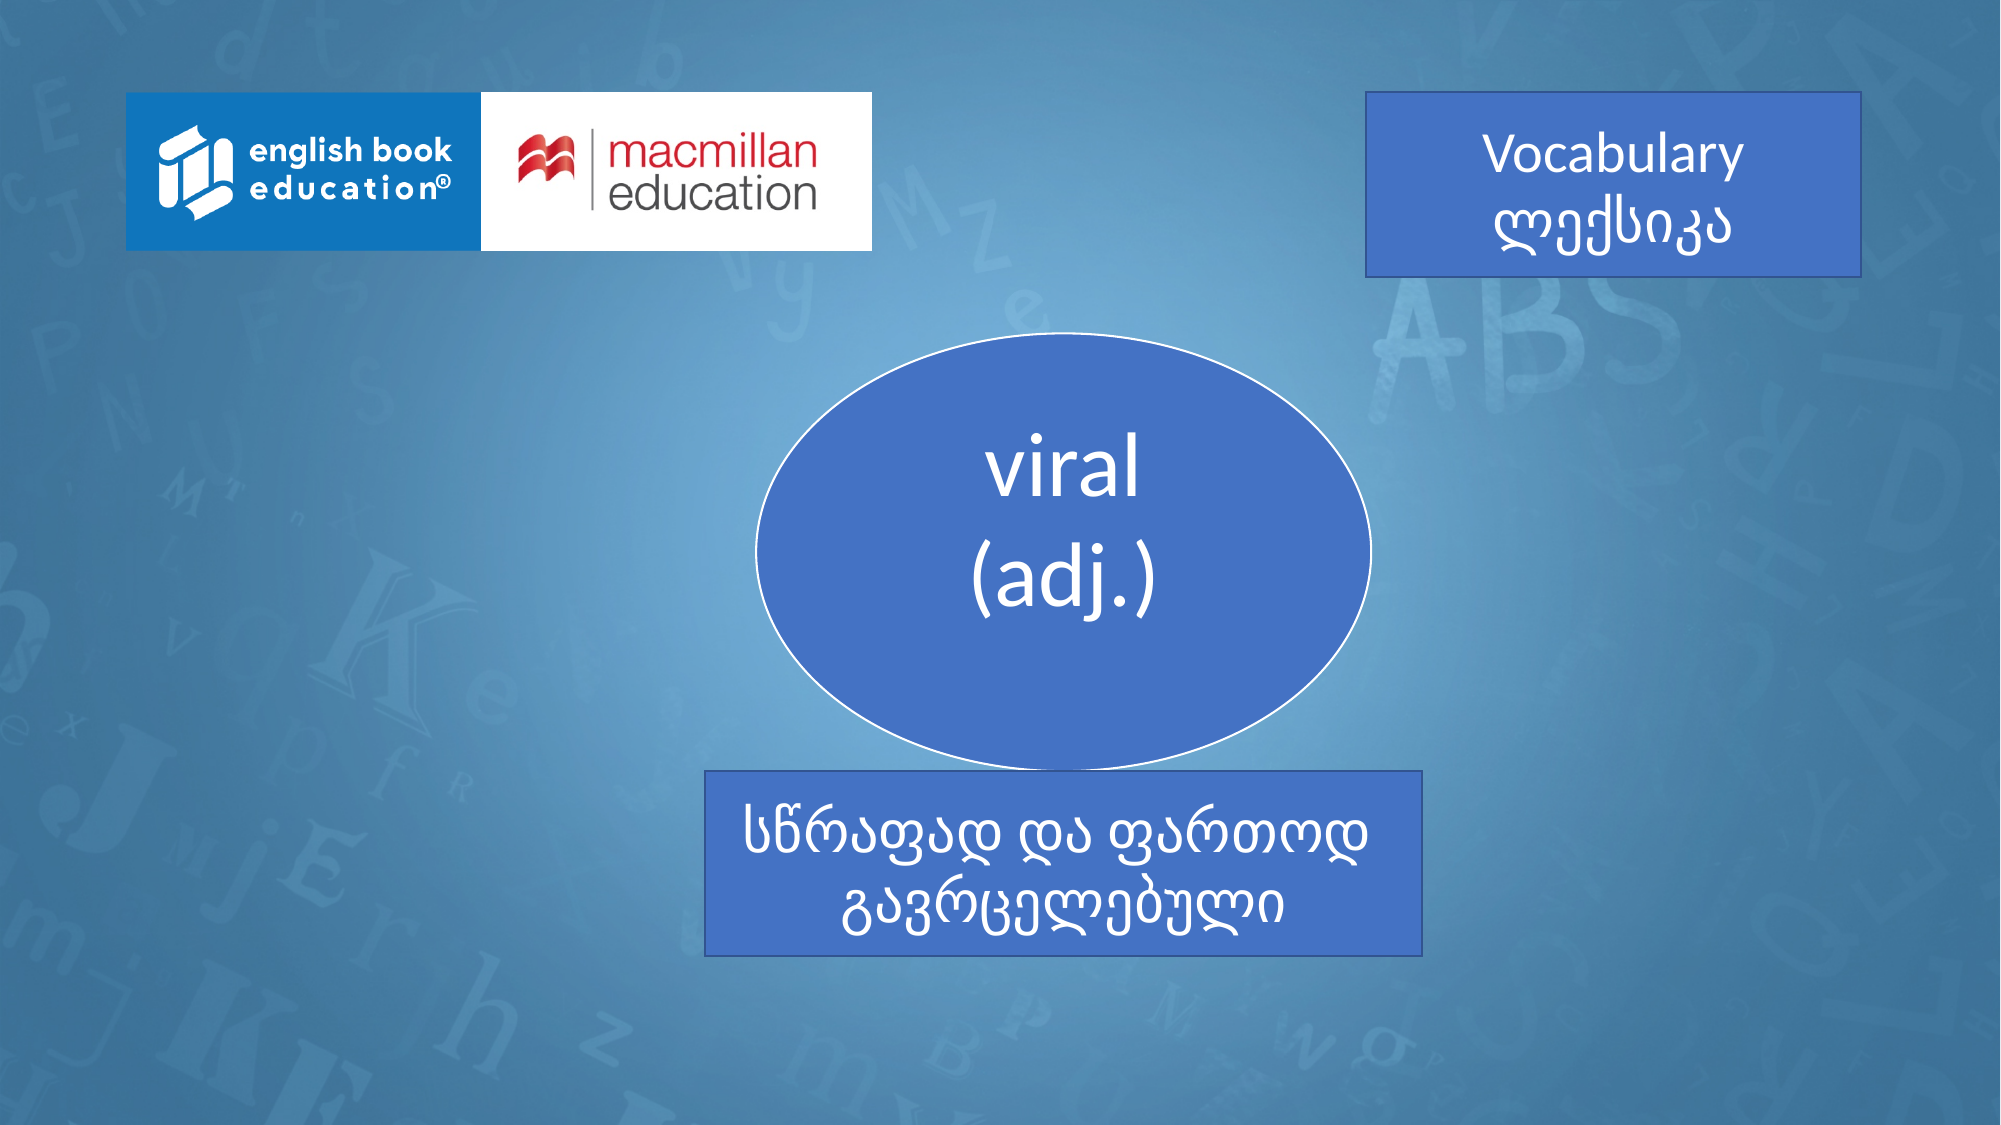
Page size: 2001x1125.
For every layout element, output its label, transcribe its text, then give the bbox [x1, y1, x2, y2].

text_box სწრაფად და ფართოდ გავრცელებული [704, 770, 1423, 957]
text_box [756, 333, 1372, 772]
text_box Vocabulary ლექსიკა [1365, 91, 1862, 278]
picture [0, 0, 2001, 1125]
list [199, 277, 1863, 986]
